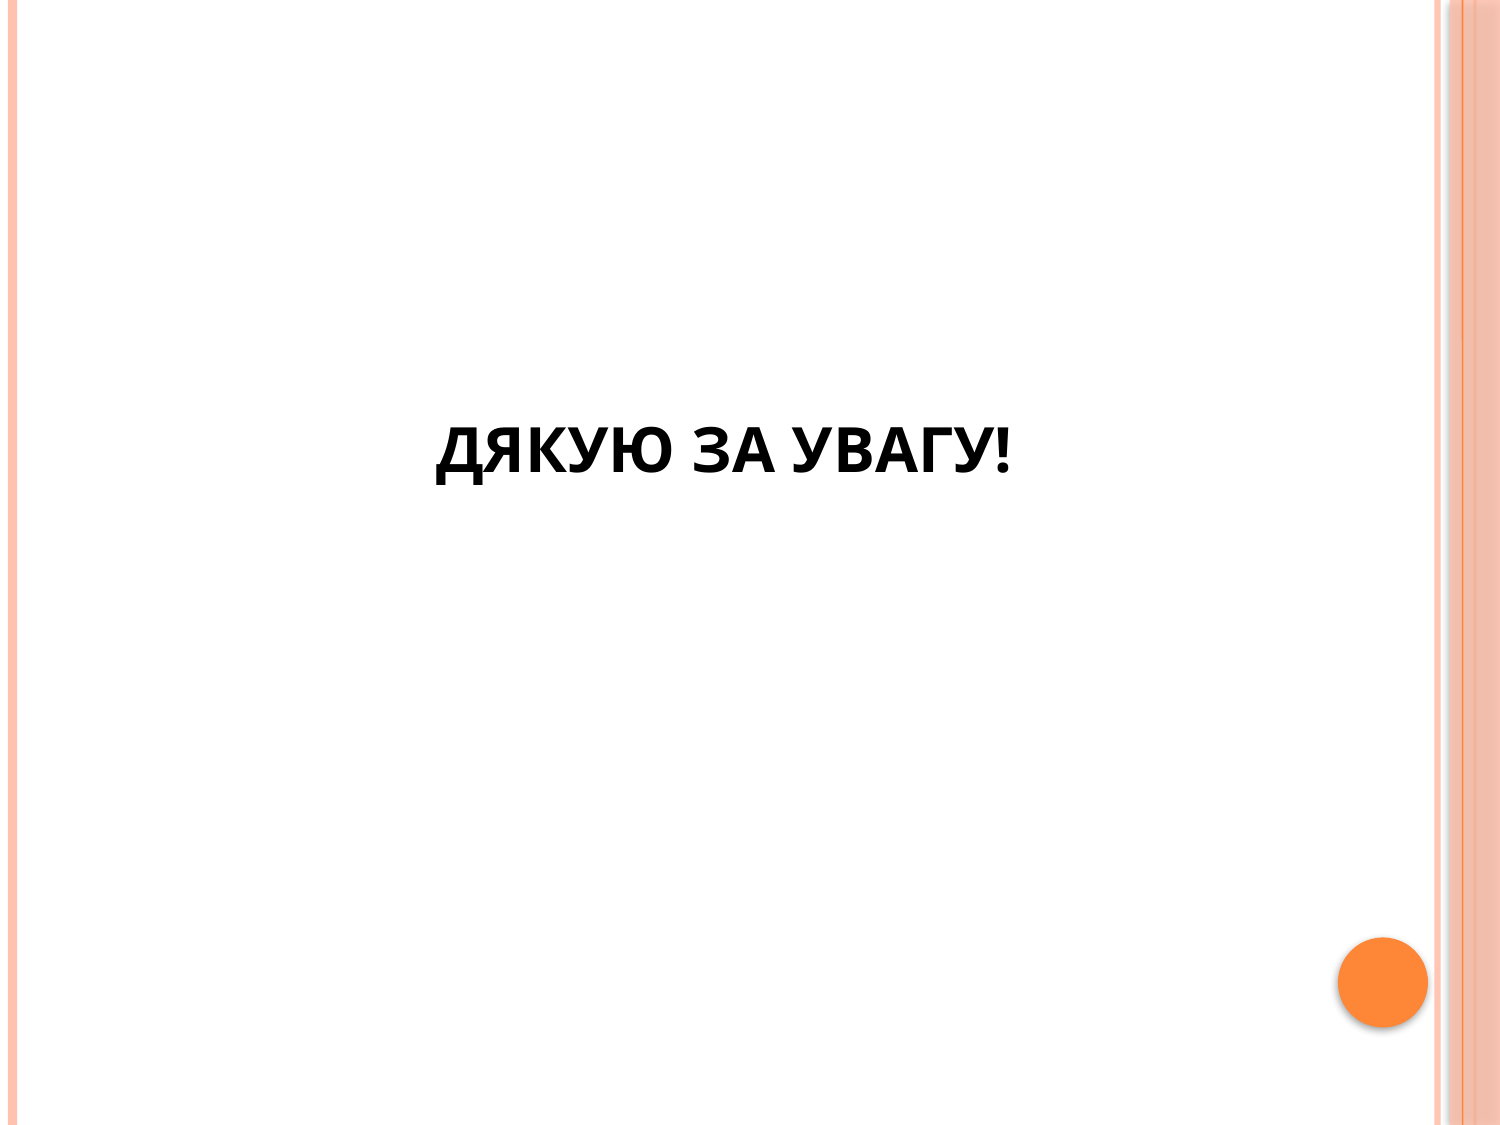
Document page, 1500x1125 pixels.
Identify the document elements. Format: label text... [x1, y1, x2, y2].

title ДЯКУЮ ЗА УВАГУ! [112, 314, 1338, 493]
